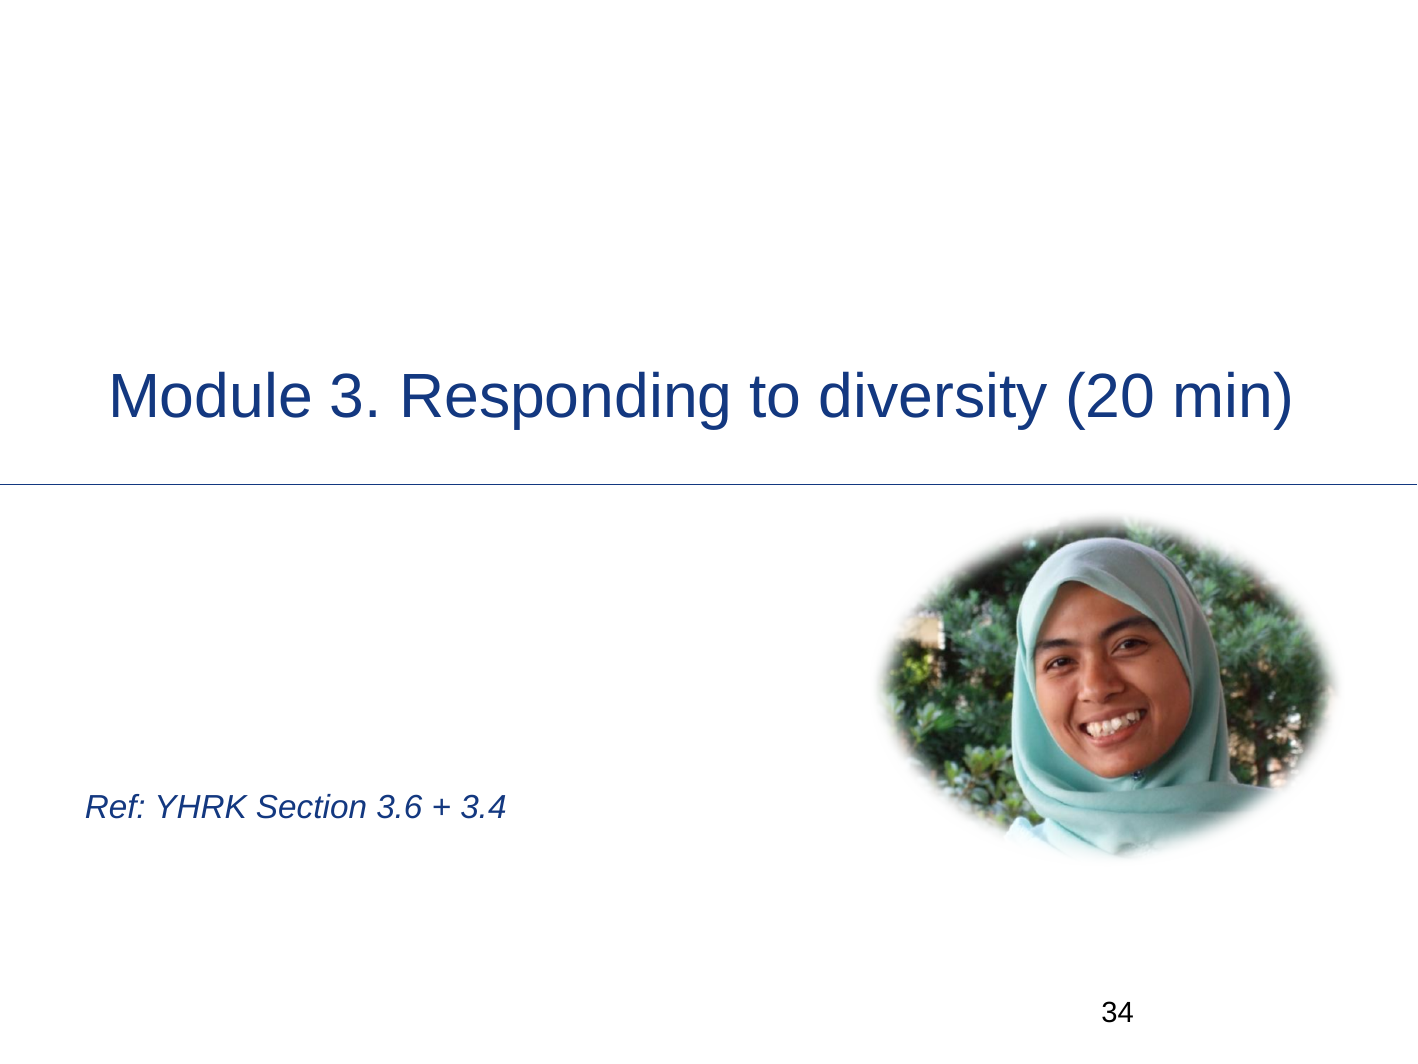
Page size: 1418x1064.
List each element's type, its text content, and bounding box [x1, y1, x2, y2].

title Module 3. Responding to diversity (20 min) [94, 14, 1335, 438]
picture [867, 507, 1347, 868]
list Ref: YHRK Section 3.6 + 3.4 [70, 691, 780, 879]
slide_number 33 [1086, 985, 1418, 1043]
